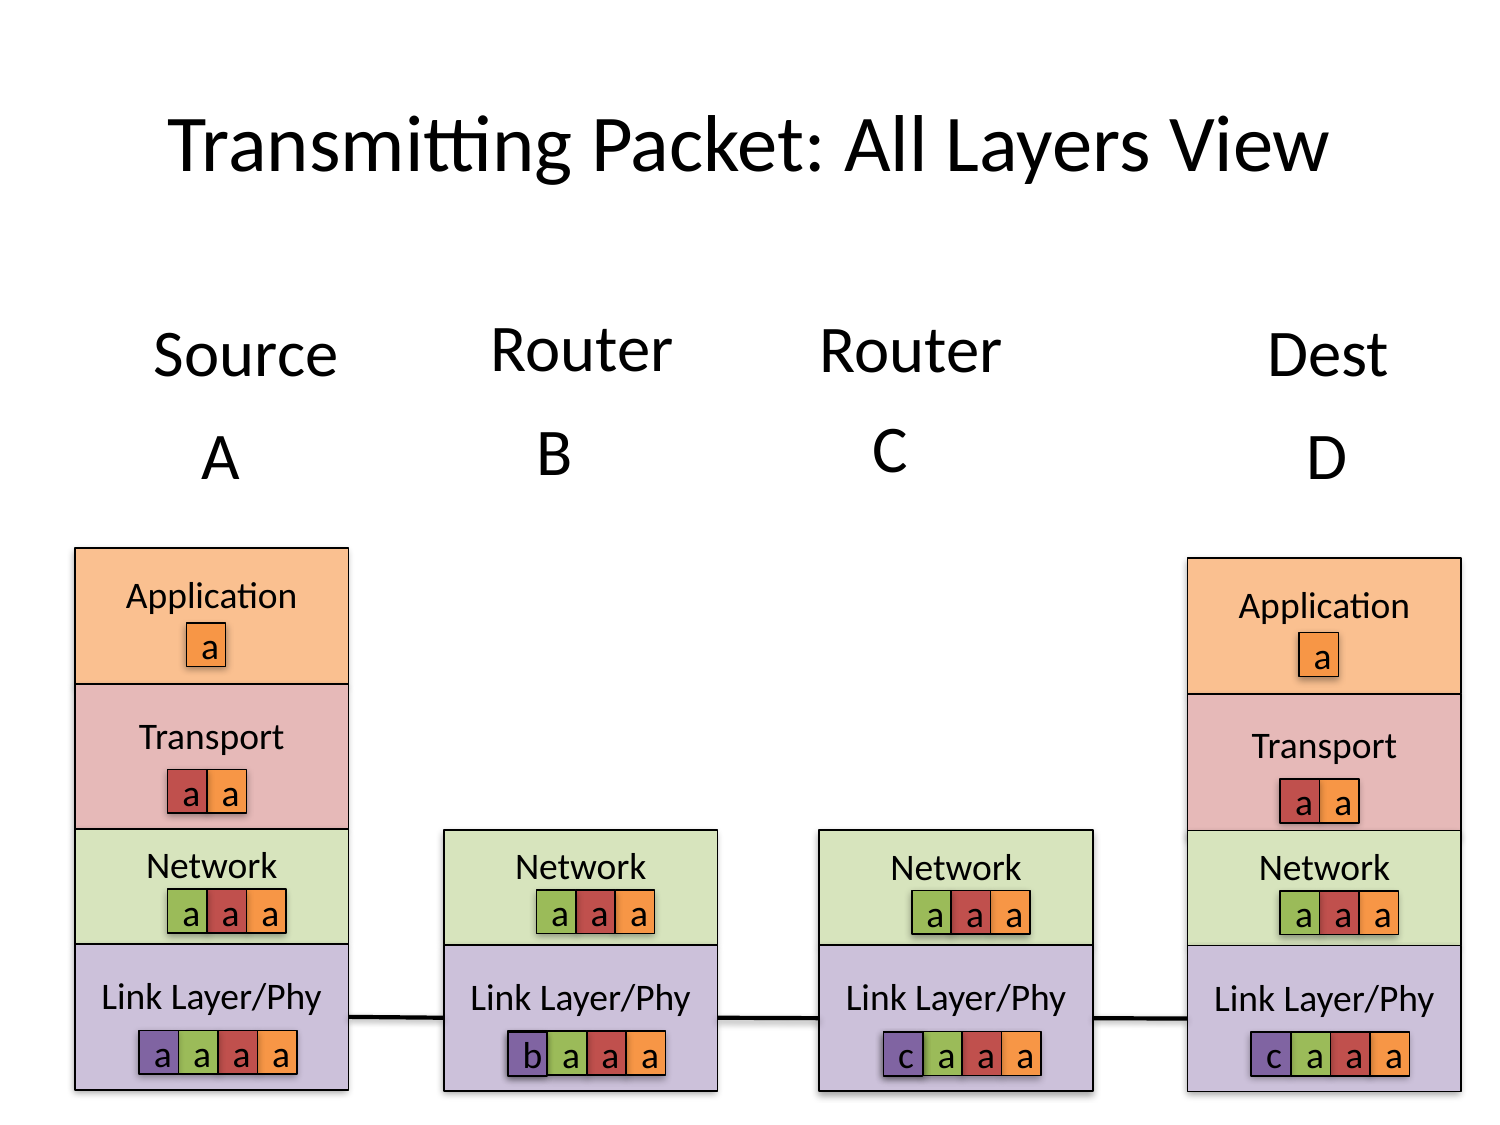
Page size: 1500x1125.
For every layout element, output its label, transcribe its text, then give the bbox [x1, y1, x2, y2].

text_box a [209, 888, 247, 934]
text_box a [1372, 1031, 1410, 1077]
text_box a [628, 1030, 666, 1076]
text_box Network [1187, 830, 1462, 945]
text_box a [167, 888, 208, 934]
text_box a [954, 890, 991, 935]
text_box Dest [1252, 302, 1404, 397]
text_box a [927, 1031, 963, 1076]
text_box a [1279, 778, 1320, 824]
text_box Application [1187, 557, 1462, 693]
text_box Link Layer/Phy [1187, 945, 1462, 1092]
text_box b [507, 1031, 548, 1077]
text_box a [1291, 1031, 1331, 1077]
text_box a [589, 1030, 627, 1076]
text_box a [1321, 890, 1360, 935]
text_box a [992, 890, 1031, 935]
text_box c [1250, 1031, 1291, 1077]
text_box a [186, 622, 226, 667]
text_box Transport [1187, 693, 1462, 830]
text_box a [167, 769, 208, 814]
text_box a [578, 889, 616, 934]
text_box a [911, 890, 952, 935]
text_box Application [74, 547, 349, 683]
text_box Network [74, 828, 349, 943]
text_box c [883, 1031, 923, 1077]
text_box Link Layer/Phy [818, 944, 1094, 1092]
text_box a [617, 889, 655, 934]
text_box a [549, 1030, 587, 1076]
text_box Network [443, 829, 718, 944]
text_box a [260, 1030, 298, 1075]
text_box B [521, 401, 588, 497]
text_box a [221, 1030, 258, 1075]
text_box Link Layer/Phy [74, 943, 349, 1091]
text_box a [210, 769, 247, 814]
text_box D [1291, 405, 1363, 501]
text_box Network [818, 829, 1094, 944]
text_box a [965, 1031, 1002, 1076]
text_box a [248, 888, 287, 934]
text_box Link Layer/Phy [443, 944, 718, 1092]
text_box a [180, 1030, 219, 1075]
text_box Transport [74, 683, 349, 828]
text_box a [1360, 890, 1399, 935]
text_box a [138, 1030, 179, 1075]
title Transmitting Packet: All Layers View [75, 45, 1425, 233]
text_box Router [476, 297, 689, 393]
text_box a [1332, 1031, 1371, 1077]
text_box a [1003, 1031, 1042, 1076]
text_box a [1298, 632, 1339, 677]
text_box a [1321, 778, 1360, 824]
text_box C [857, 398, 924, 493]
text_box A [186, 405, 256, 501]
text_box a [536, 889, 576, 934]
text_box a [1279, 890, 1320, 935]
text_box Router [805, 298, 1019, 394]
text_box Source [139, 302, 354, 397]
